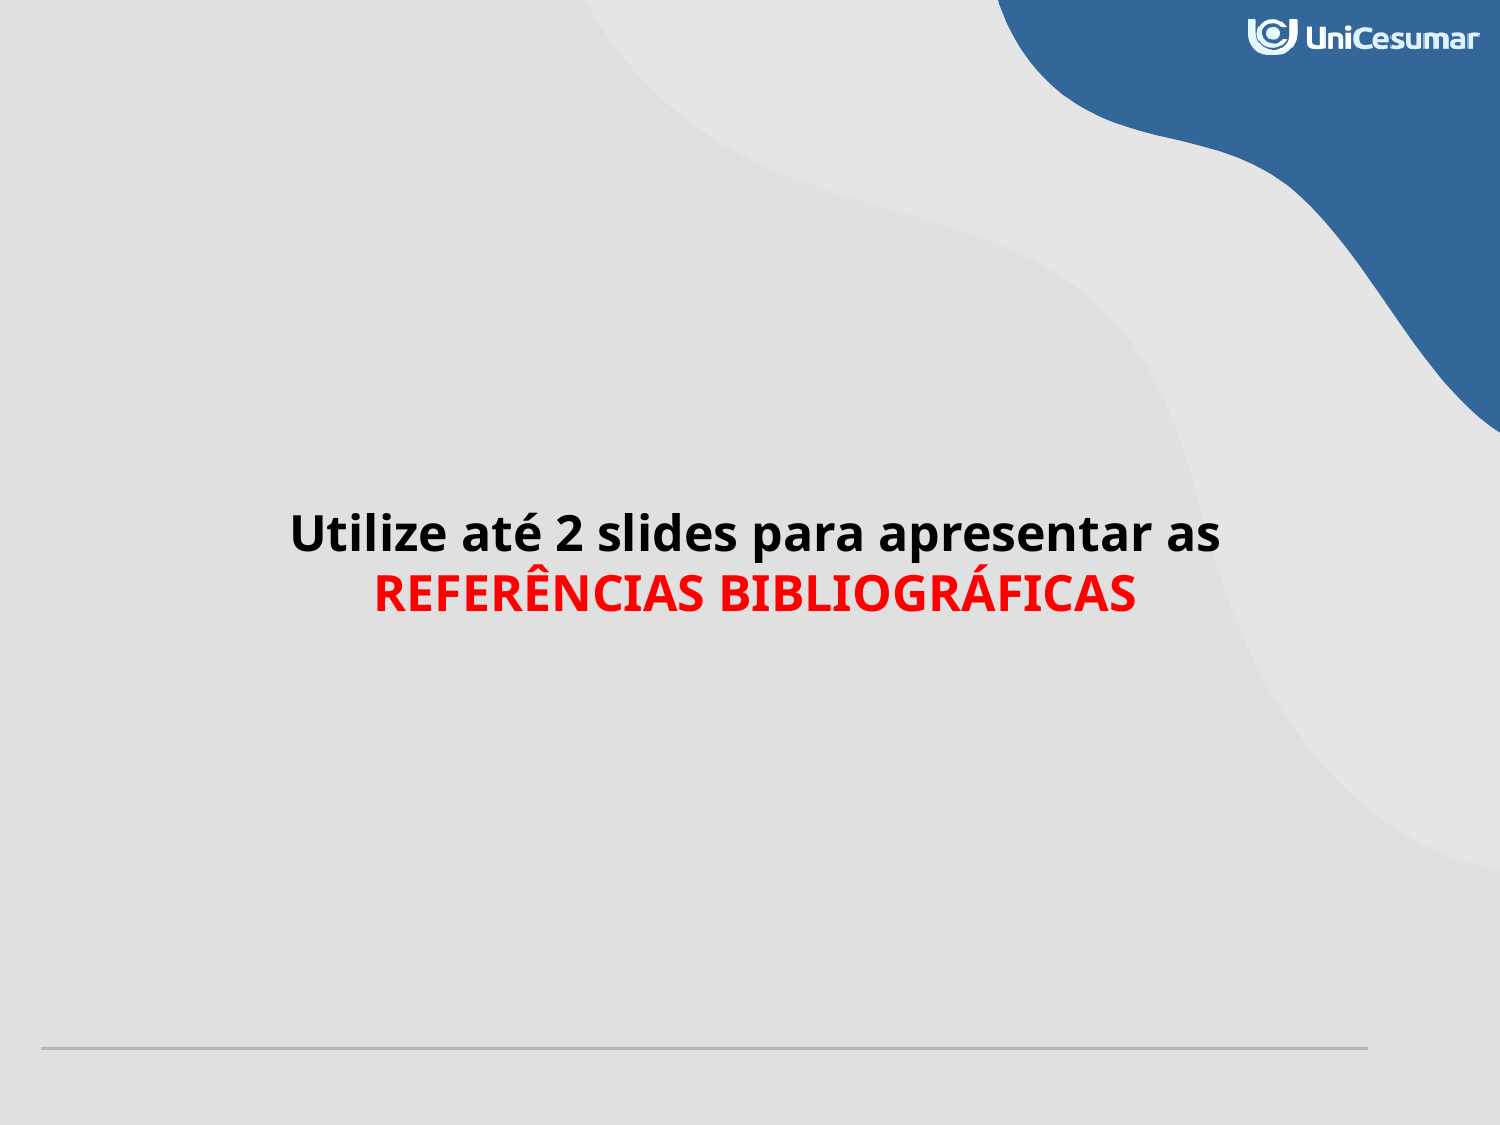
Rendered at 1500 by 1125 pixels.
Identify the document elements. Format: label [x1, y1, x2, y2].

picture [1247, 18, 1480, 55]
text_box [0, 0, 1500, 1125]
